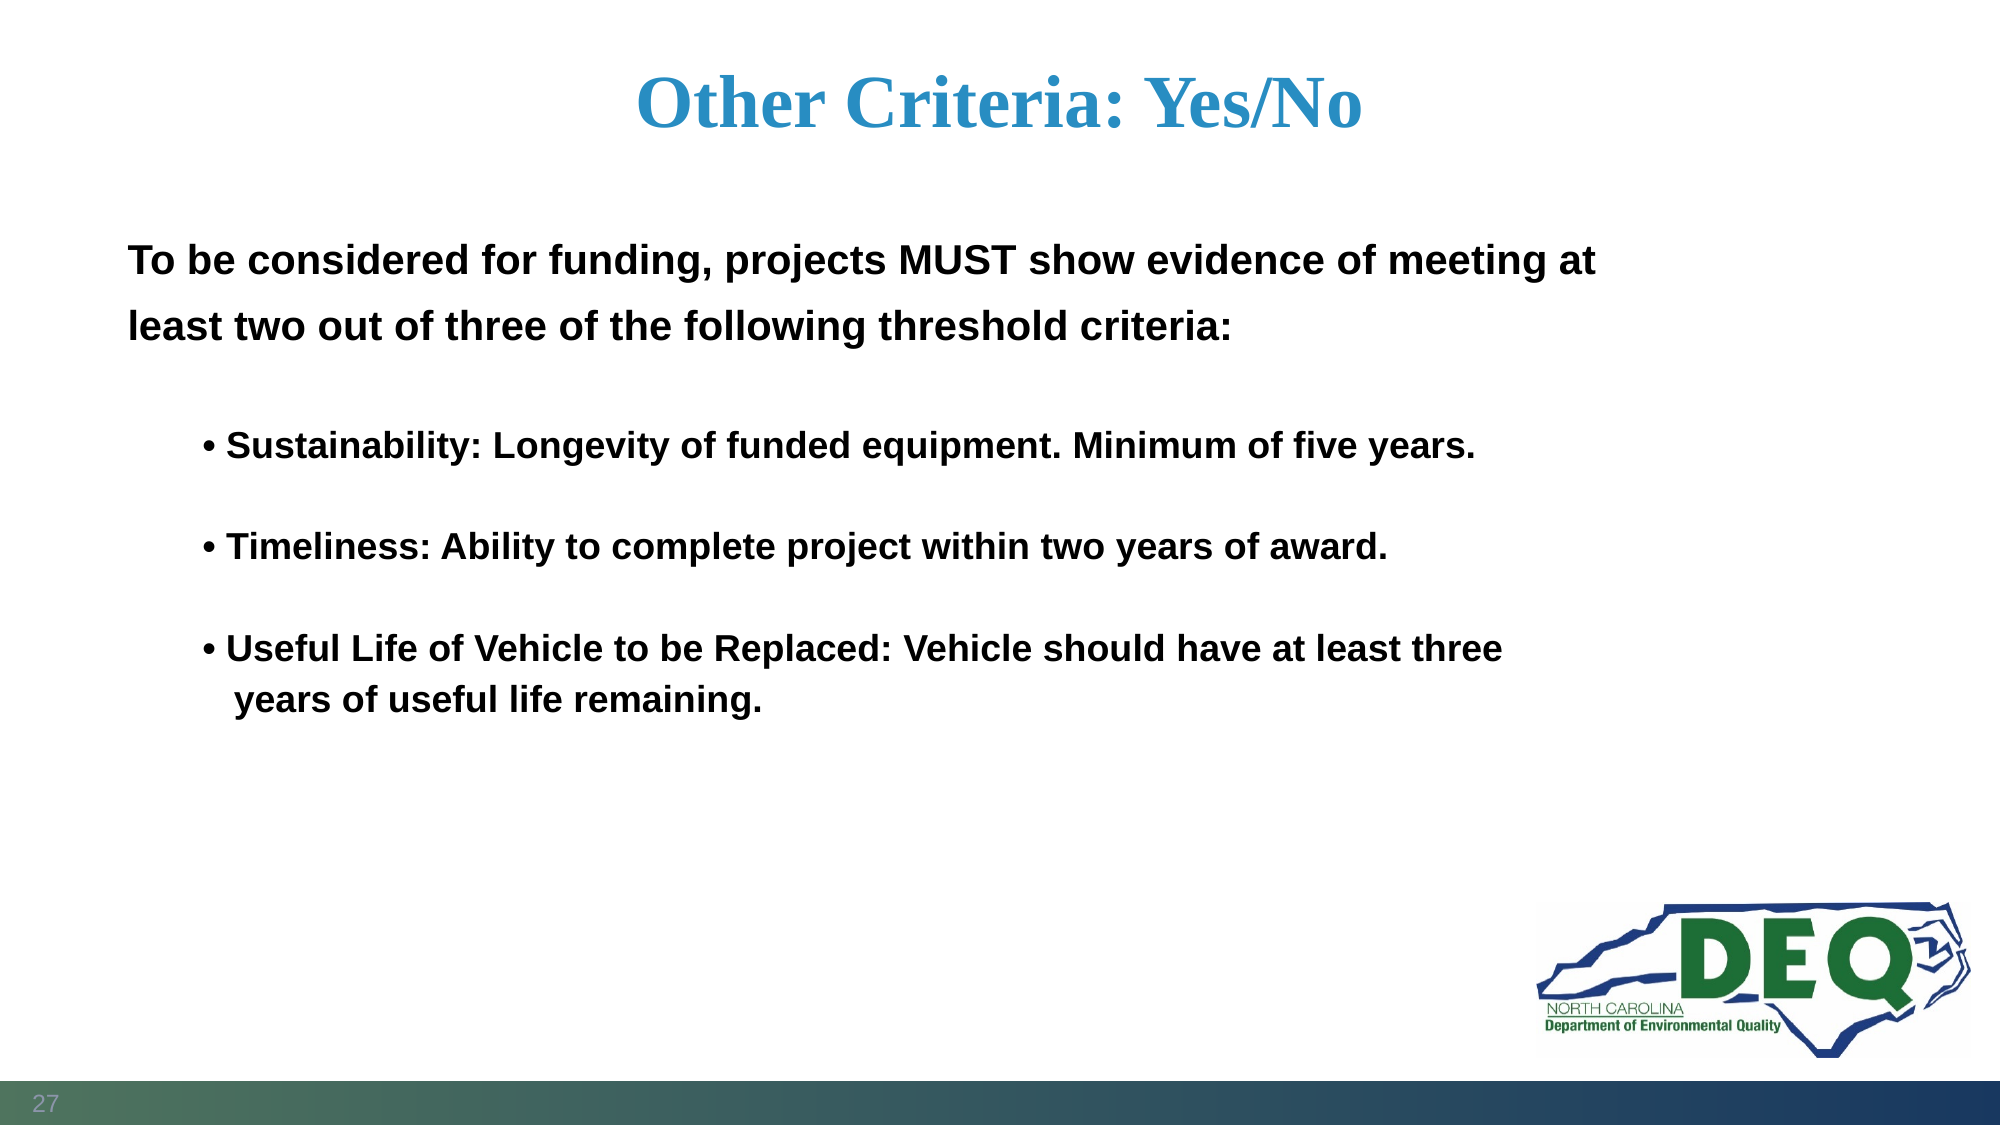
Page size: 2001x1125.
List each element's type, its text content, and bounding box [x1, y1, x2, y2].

list To be considered for funding, projects MUST show evidence of meeting at least two out of three of the following threshold criteria: • Sustainability: Longevity of funded equipment. Minimum of five years. • Timeliness: Ability to complete project within two years of award. • Useful Life of Vehicle to be Replaced: Vehicle should have at least three years of useful life remaining. [112, 231, 1888, 975]
picture [1536, 902, 1971, 1058]
title Other Criteria: Yes/No [137, 16, 1863, 191]
slide_number 27 [17, 1091, 468, 1114]
